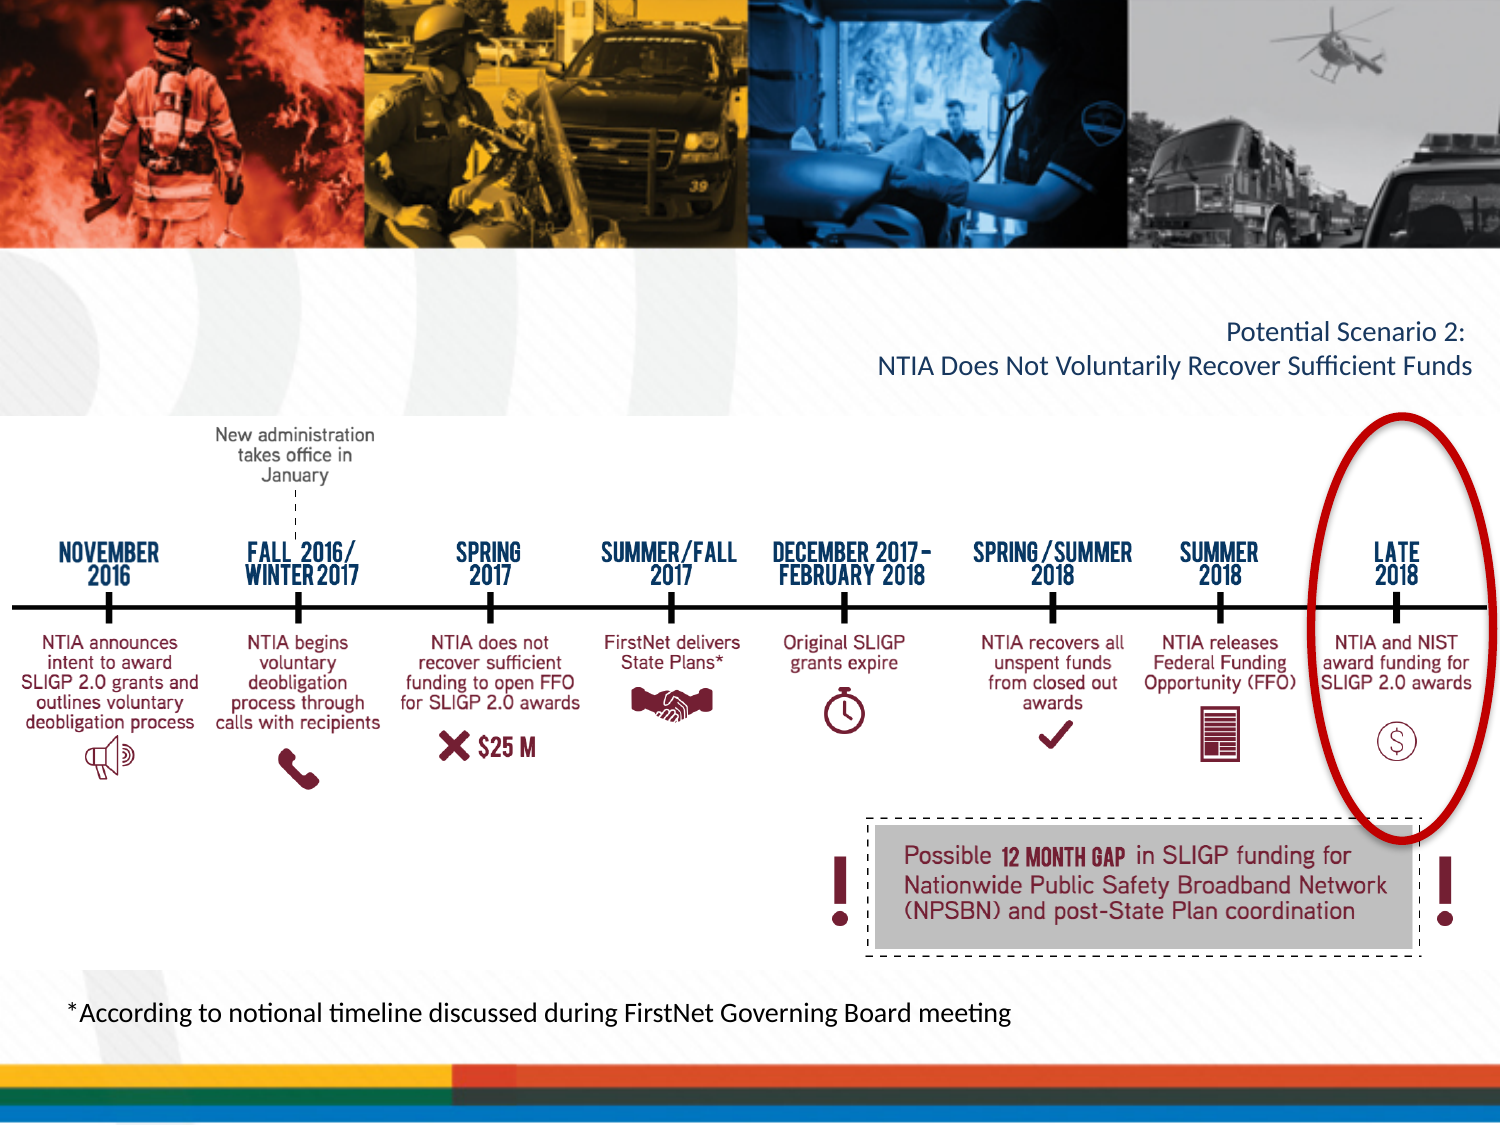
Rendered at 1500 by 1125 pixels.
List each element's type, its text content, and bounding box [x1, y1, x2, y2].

text_box *According to notional timeline discussed during FirstNet Governing Board meeting [50, 987, 1298, 1036]
slide_number 10 [1137, 1037, 1488, 1098]
picture [0, 0, 1500, 1125]
title Potential Scenario 2: NTIA Does Not Voluntarily Recover Sufficient Funds [0, 304, 1488, 389]
